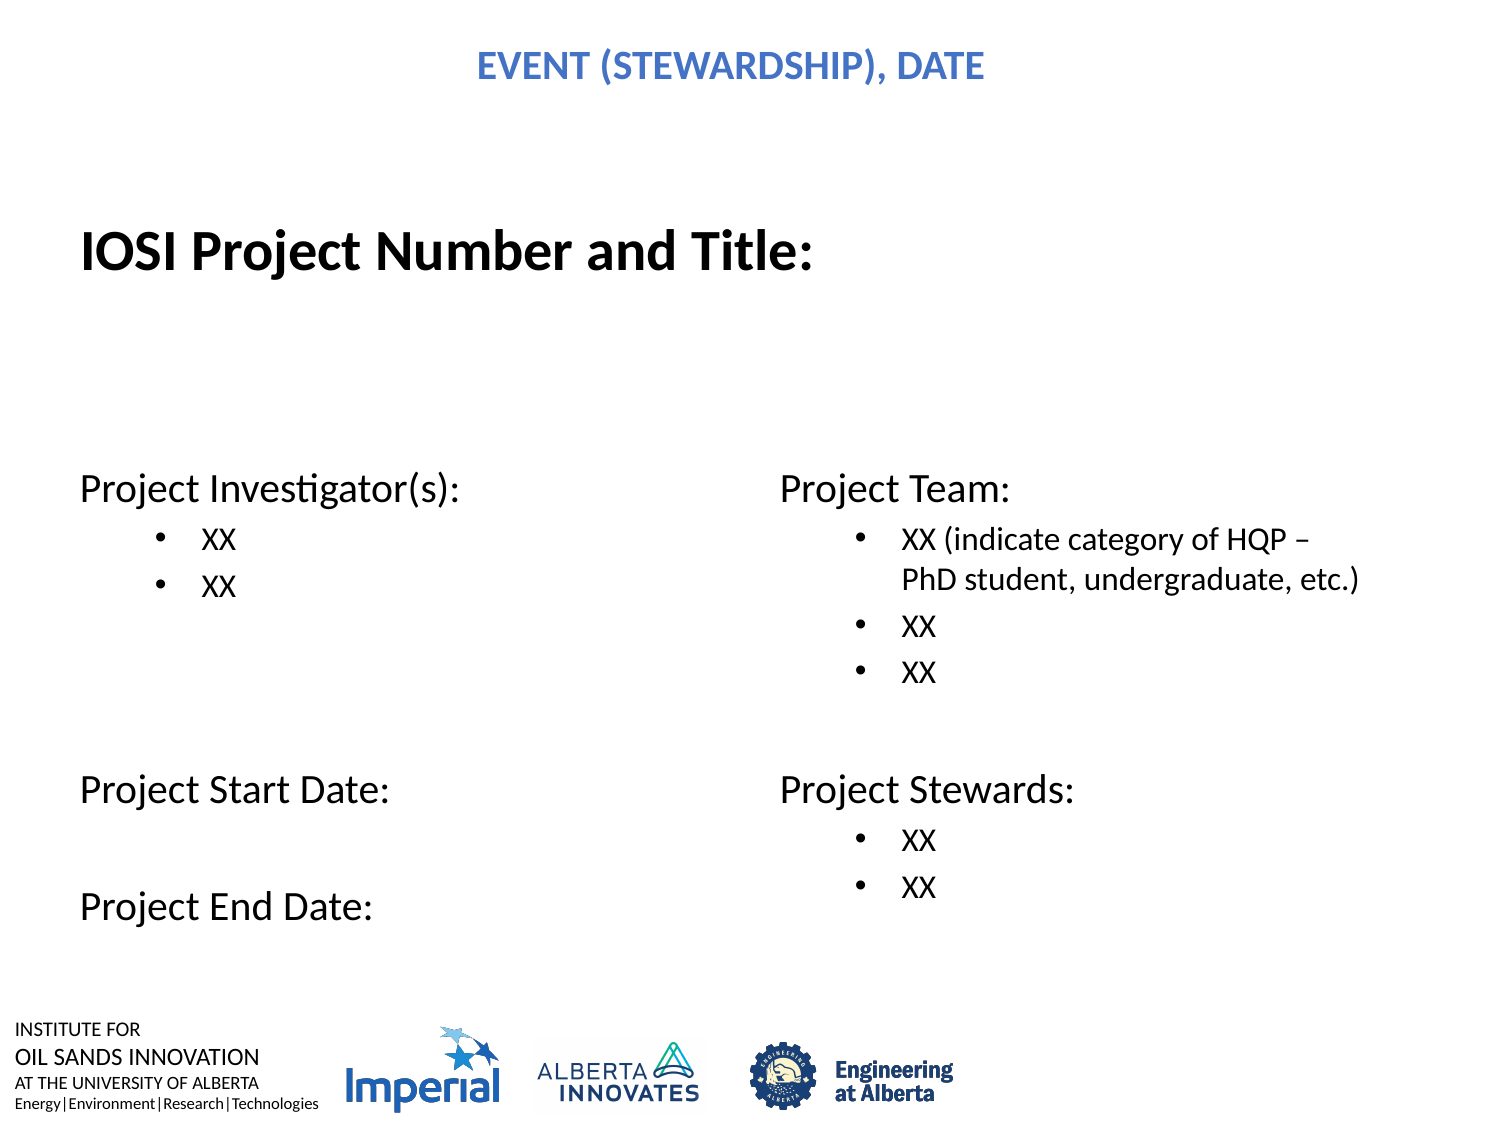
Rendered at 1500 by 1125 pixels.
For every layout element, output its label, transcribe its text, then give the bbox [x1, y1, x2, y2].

picture [749, 1042, 953, 1110]
picture [333, 1018, 513, 1121]
text_box Project Team: XX (indicate category of HQP – PhD student, undergraduate, etc.) XX XX [764, 453, 1378, 754]
text_box EVENT (stewardship), DATE [18, 30, 1444, 123]
text_box IOSI Project Number and Title: [64, 212, 1415, 363]
text_box Project Stewards: XX XX [764, 754, 1378, 1125]
picture [533, 1038, 707, 1114]
text_box Project Start Date: Project End Date: [64, 754, 678, 979]
text_box Project Investigator(s): XX XX [64, 453, 678, 754]
